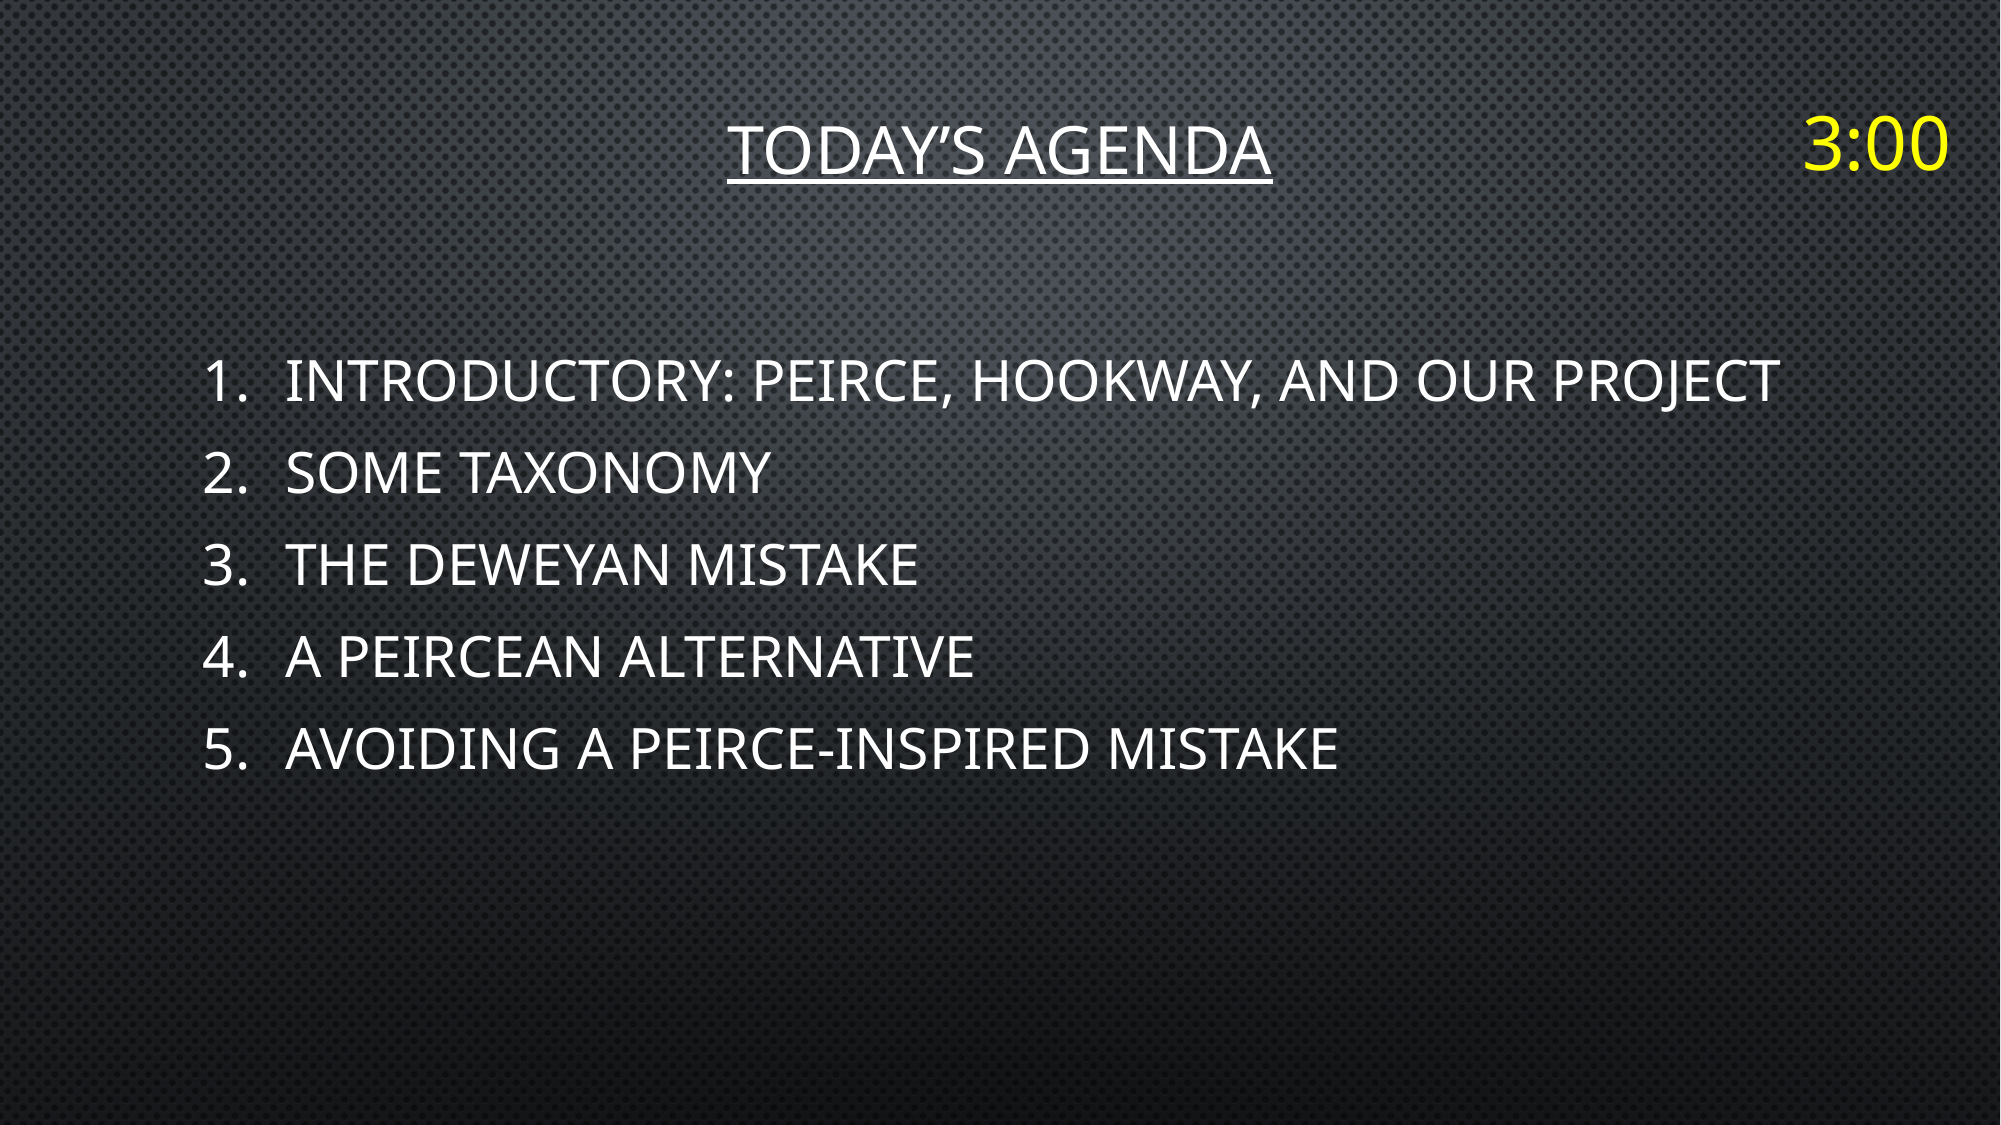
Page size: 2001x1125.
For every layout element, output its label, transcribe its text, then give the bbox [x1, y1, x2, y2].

text_box 3:00 [1787, 87, 1980, 193]
title TODAY’S AGENDA [187, 61, 1813, 235]
list Introductory: Peirce, Hookway, and Our Project Some Taxonomy The Deweyan Mistake A Peircean Alternative Avoiding a Peirce-Inspired Mistake [187, 306, 1813, 819]
picture [0, 0, 2001, 1125]
